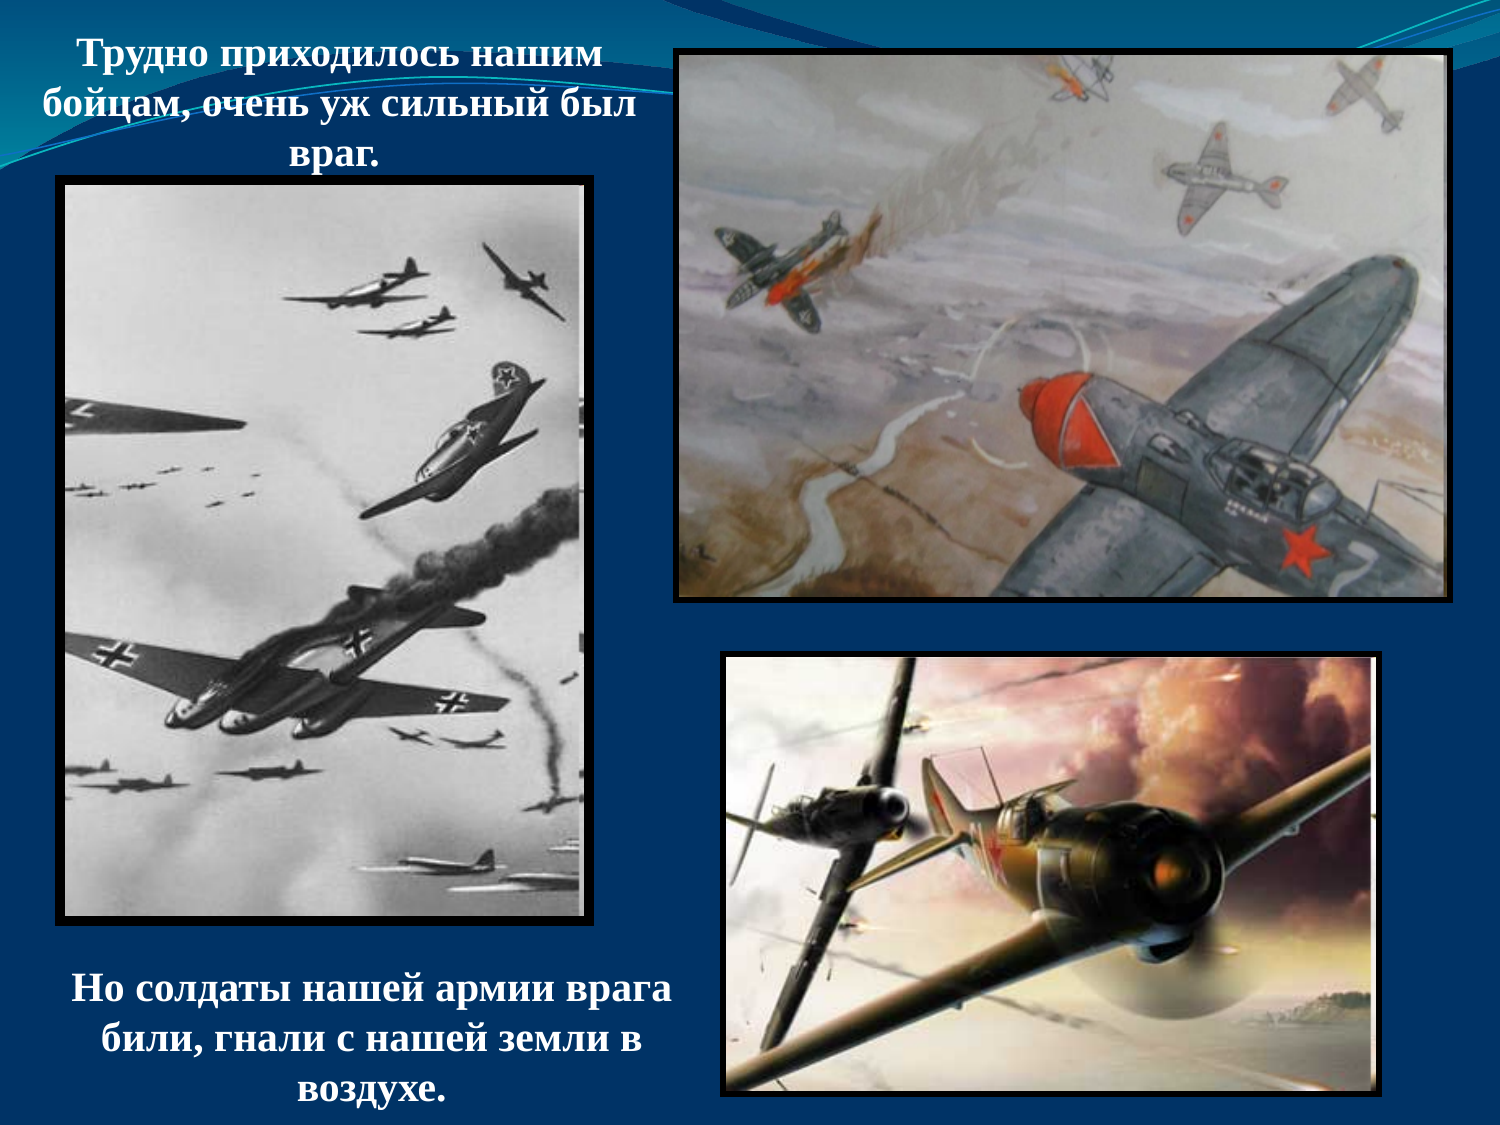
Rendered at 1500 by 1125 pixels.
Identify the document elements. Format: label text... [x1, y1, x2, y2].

picture [725, 656, 1377, 1091]
picture [64, 184, 585, 917]
text_box Но солдаты нашей армии врага били, гнали с нашей земли в воздухе. [41, 952, 703, 1118]
picture [678, 54, 1448, 598]
text_box Трудно приходилось нашим бойцам, очень уж сильный был враг. [17, 17, 662, 183]
